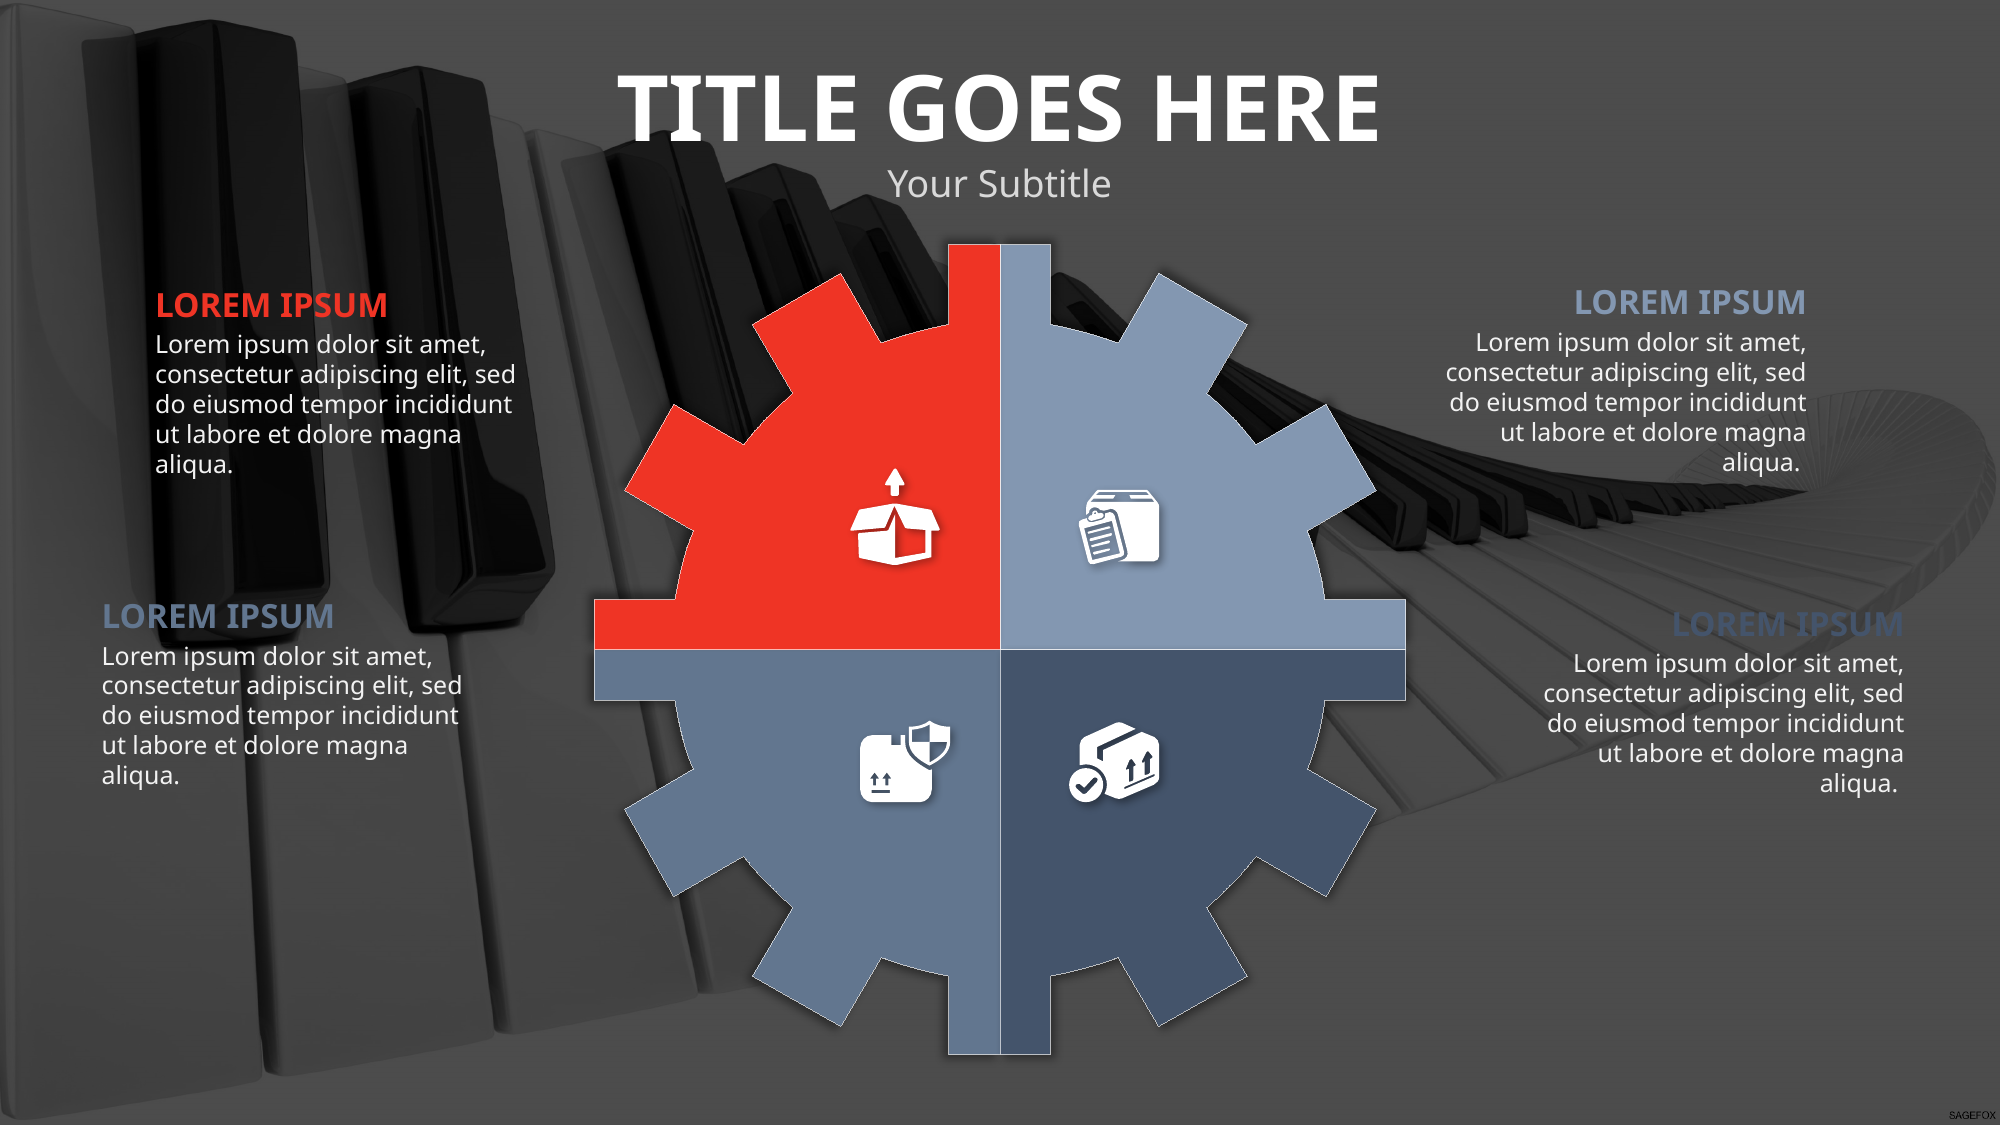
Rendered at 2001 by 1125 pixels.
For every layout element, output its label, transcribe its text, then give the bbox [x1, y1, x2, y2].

text_box [1079, 722, 1160, 799]
text_box LOREM IPSUM Lorem ipsum dolor sit amet, consectetur adipiscing elit, sed do eiusmod tempor incididunt ut labore et dolore magna aliqua. [140, 276, 546, 487]
text_box [885, 468, 905, 496]
text_box LOREM IPSUM Lorem ipsum dolor sit amet, consectetur adipiscing elit, sed do eiusmod tempor incididunt ut labore et dolore magna aliqua. [86, 587, 492, 797]
text_box [1000, 649, 1406, 1055]
text_box [860, 735, 932, 803]
text_box TITLE GOES HERE Your Subtitle [548, 42, 1452, 322]
text_box [850, 503, 940, 565]
picture [0, 0, 2001, 1125]
text_box [908, 720, 951, 766]
text_box [1069, 768, 1104, 803]
text_box [1086, 489, 1160, 562]
text_box [1001, 322, 1406, 649]
text_box [594, 322, 1001, 650]
text_box [594, 650, 1000, 1055]
text_box LOREM IPSUM Lorem ipsum dolor sit amet, consectetur adipiscing elit, sed do eiusmod tempor incididunt ut labore et dolore magna aliqua. [1417, 273, 1822, 484]
text_box LOREM IPSUM Lorem ipsum dolor sit amet, consectetur adipiscing elit, sed do eiusmod tempor incididunt ut labore et dolore magna aliqua. [1514, 595, 1920, 805]
text_box [1078, 510, 1125, 565]
